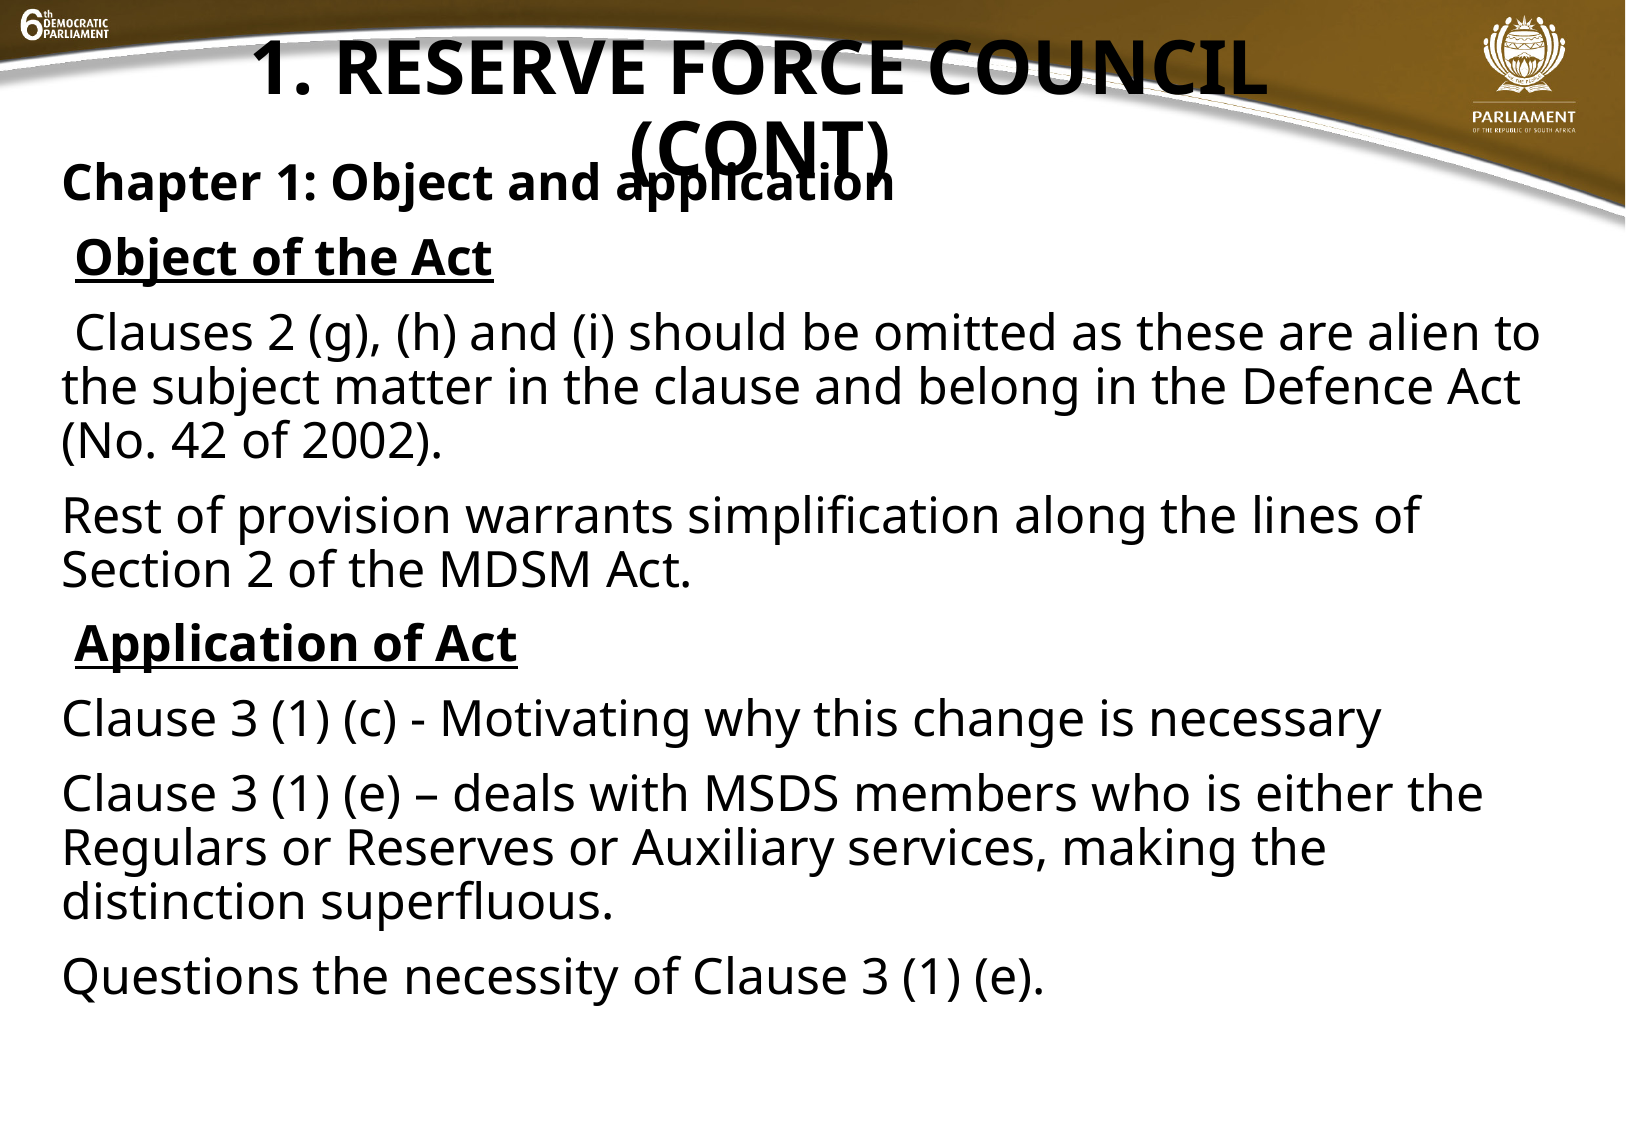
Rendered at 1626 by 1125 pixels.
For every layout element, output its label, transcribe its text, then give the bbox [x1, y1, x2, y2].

picture [0, 0, 1626, 1125]
list Chapter 1: Object and application Object of the Act Clauses 2 (g), (h) and (i) should be omitted as these are alien to the subject matter in the clause and belong in the Defence Act (No. 42 of 2002). Rest of provision warrants simplification along the lines of Section 2 of the MDSM Act. Application of Act Clause 3 (1) (c) - Motivating why this change is necessary Clause 3 (1) (e) – deals with MSDS members who is either the Regulars or Reserves or Auxiliary services, making the distinction superfluous. Questions the necessity of Clause 3 (1) (e). [46, 149, 1561, 1083]
title 1. RESERVE FORCE COUNCIL (CONT) [111, 14, 1410, 149]
